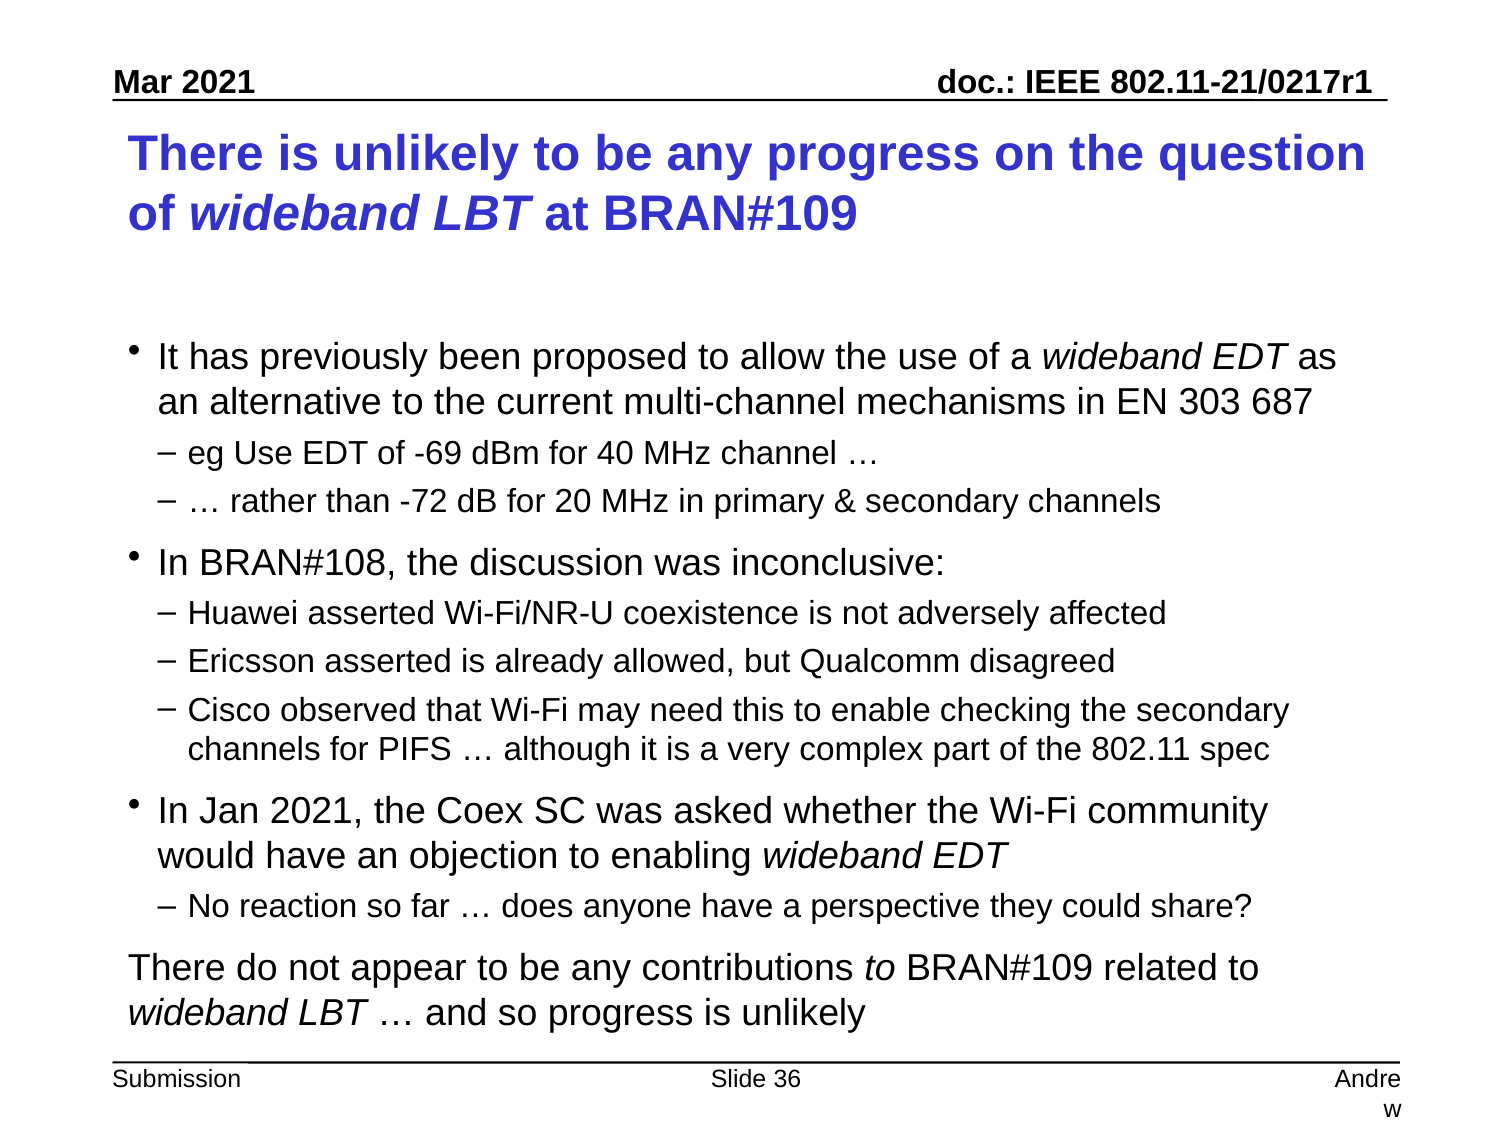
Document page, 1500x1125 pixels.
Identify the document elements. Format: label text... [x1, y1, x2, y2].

footer Andrew Myles, Cisco [1320, 1061, 1402, 1093]
slide_number Slide 36 [709, 1061, 803, 1093]
list It has previously been proposed to allow the use of a wideband EDT as an alternative to the current multi-channel mechanisms in EN 303 687 eg Use EDT of -69 dBm for 40 MHz channel … … rather than -72 dB for 20 MHz in primary & secondary channels In BRAN#108, the discussion was inconclusive: Huawei asserted Wi-Fi/NR-U coexistence is not adversely affected Ericsson asserted is already allowed, but Qualcomm disagreed Cisco observed that Wi-Fi may need this to enable checking the secondary channels for PIFS … although it is a very complex part of the 802.11 spec In Jan 2021, the Coex SC was asked whether the Wi-Fi community would have an objection to enabling wideband EDT No reaction so far … does anyone have a perspective they could share? There do not appear to be any contributions to BRAN#109 related to wideband LBT … and so progress is unlikely [112, 324, 1388, 1000]
title There is unlikely to be any progress on the question of wideband LBT at BRAN#109 [112, 112, 1388, 288]
